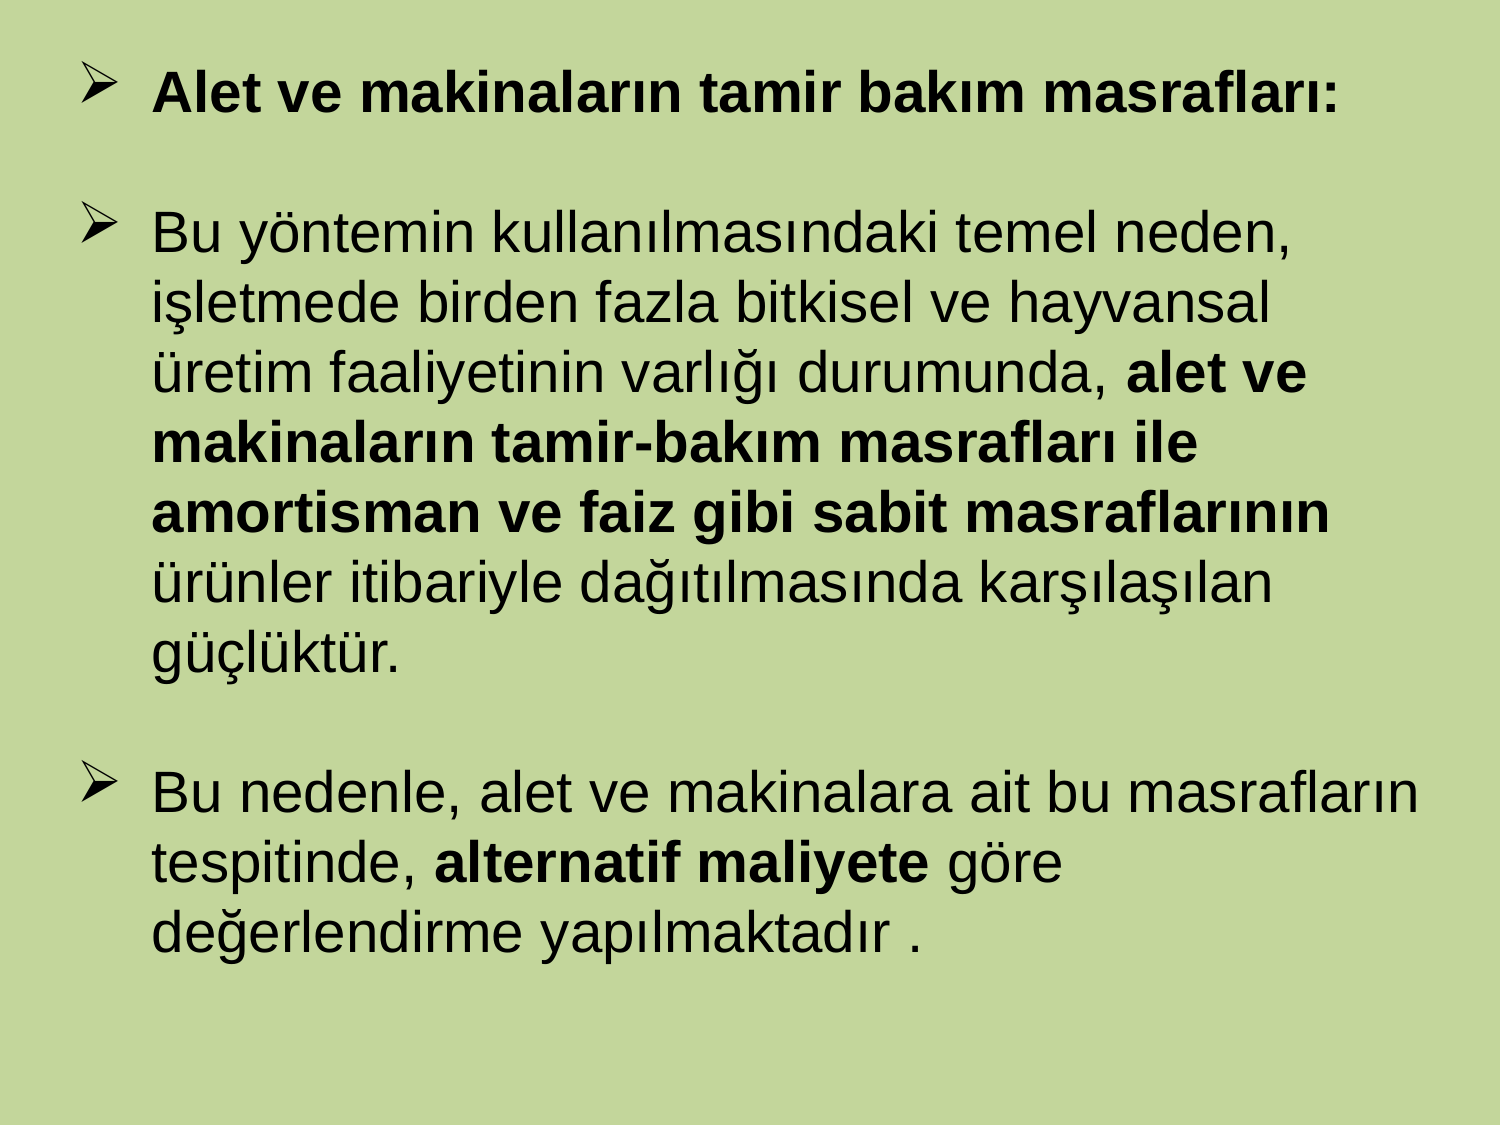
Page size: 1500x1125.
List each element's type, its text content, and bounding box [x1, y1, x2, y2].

text_box Alet ve makinaların tamir bakım masrafları: Bu yöntemin kullanılmasındaki temel neden, işletmede birden fazla bitkisel ve hayvansal üretim faaliyetinin varlığı durumunda, alet ve makinaların tamir-bakım masrafları ile amortisman ve faiz gibi sabit masraflarının ürünler itibariyle dağıtılmasında karşılaşılan güçlüktür. Bu nedenle, alet ve makinalara ait bu masrafların tespitinde, alternatif maliyete göre değerlendirme yapılmaktadır . [61, 46, 1447, 972]
